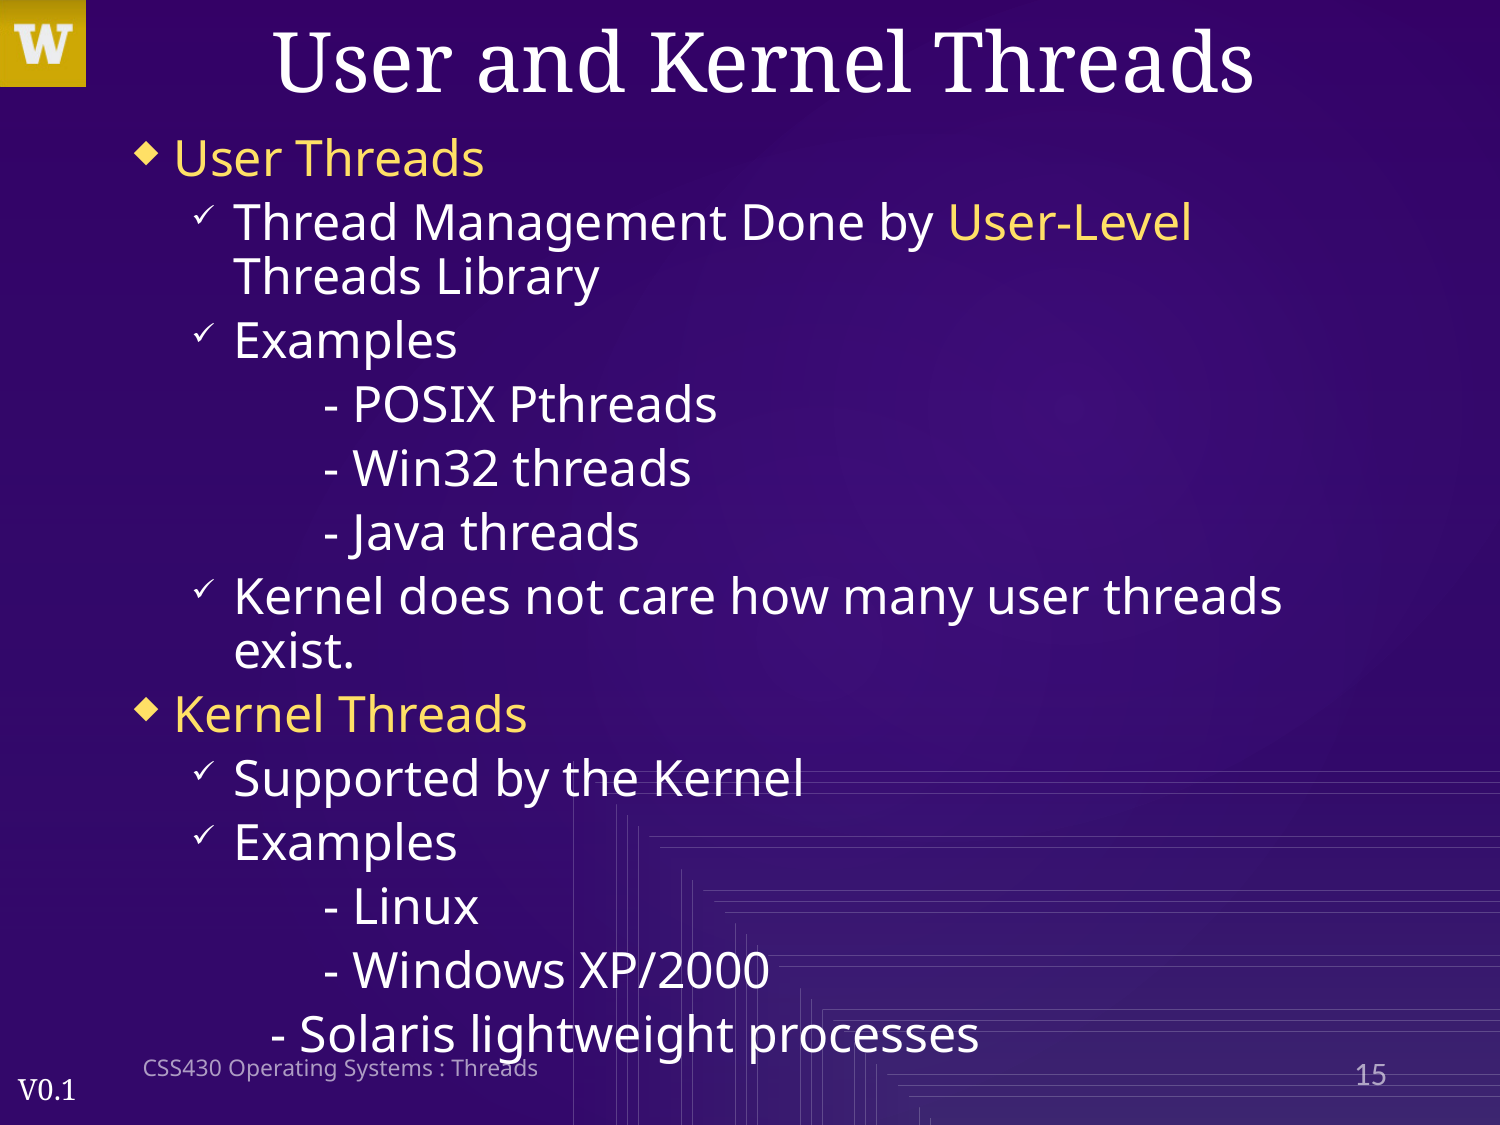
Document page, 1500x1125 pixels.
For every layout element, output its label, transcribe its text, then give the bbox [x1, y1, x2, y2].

footer CSS430 Operating Systems : Threads [127, 1039, 885, 1100]
slide_number 15 [1235, 1039, 1403, 1100]
title User and Kernel Threads [127, 0, 1403, 119]
picture [0, 0, 86, 87]
text_box User Threads Thread Management Done by User-Level Threads Library Examples - POSIX Pthreads - Win32 threads - Java threads Kernel does not care how many user threads exist. Kernel Threads Supported by the Kernel Examples - Linux - Windows XP/2000 - Solaris lightweight processes [113, 183, 1389, 1014]
